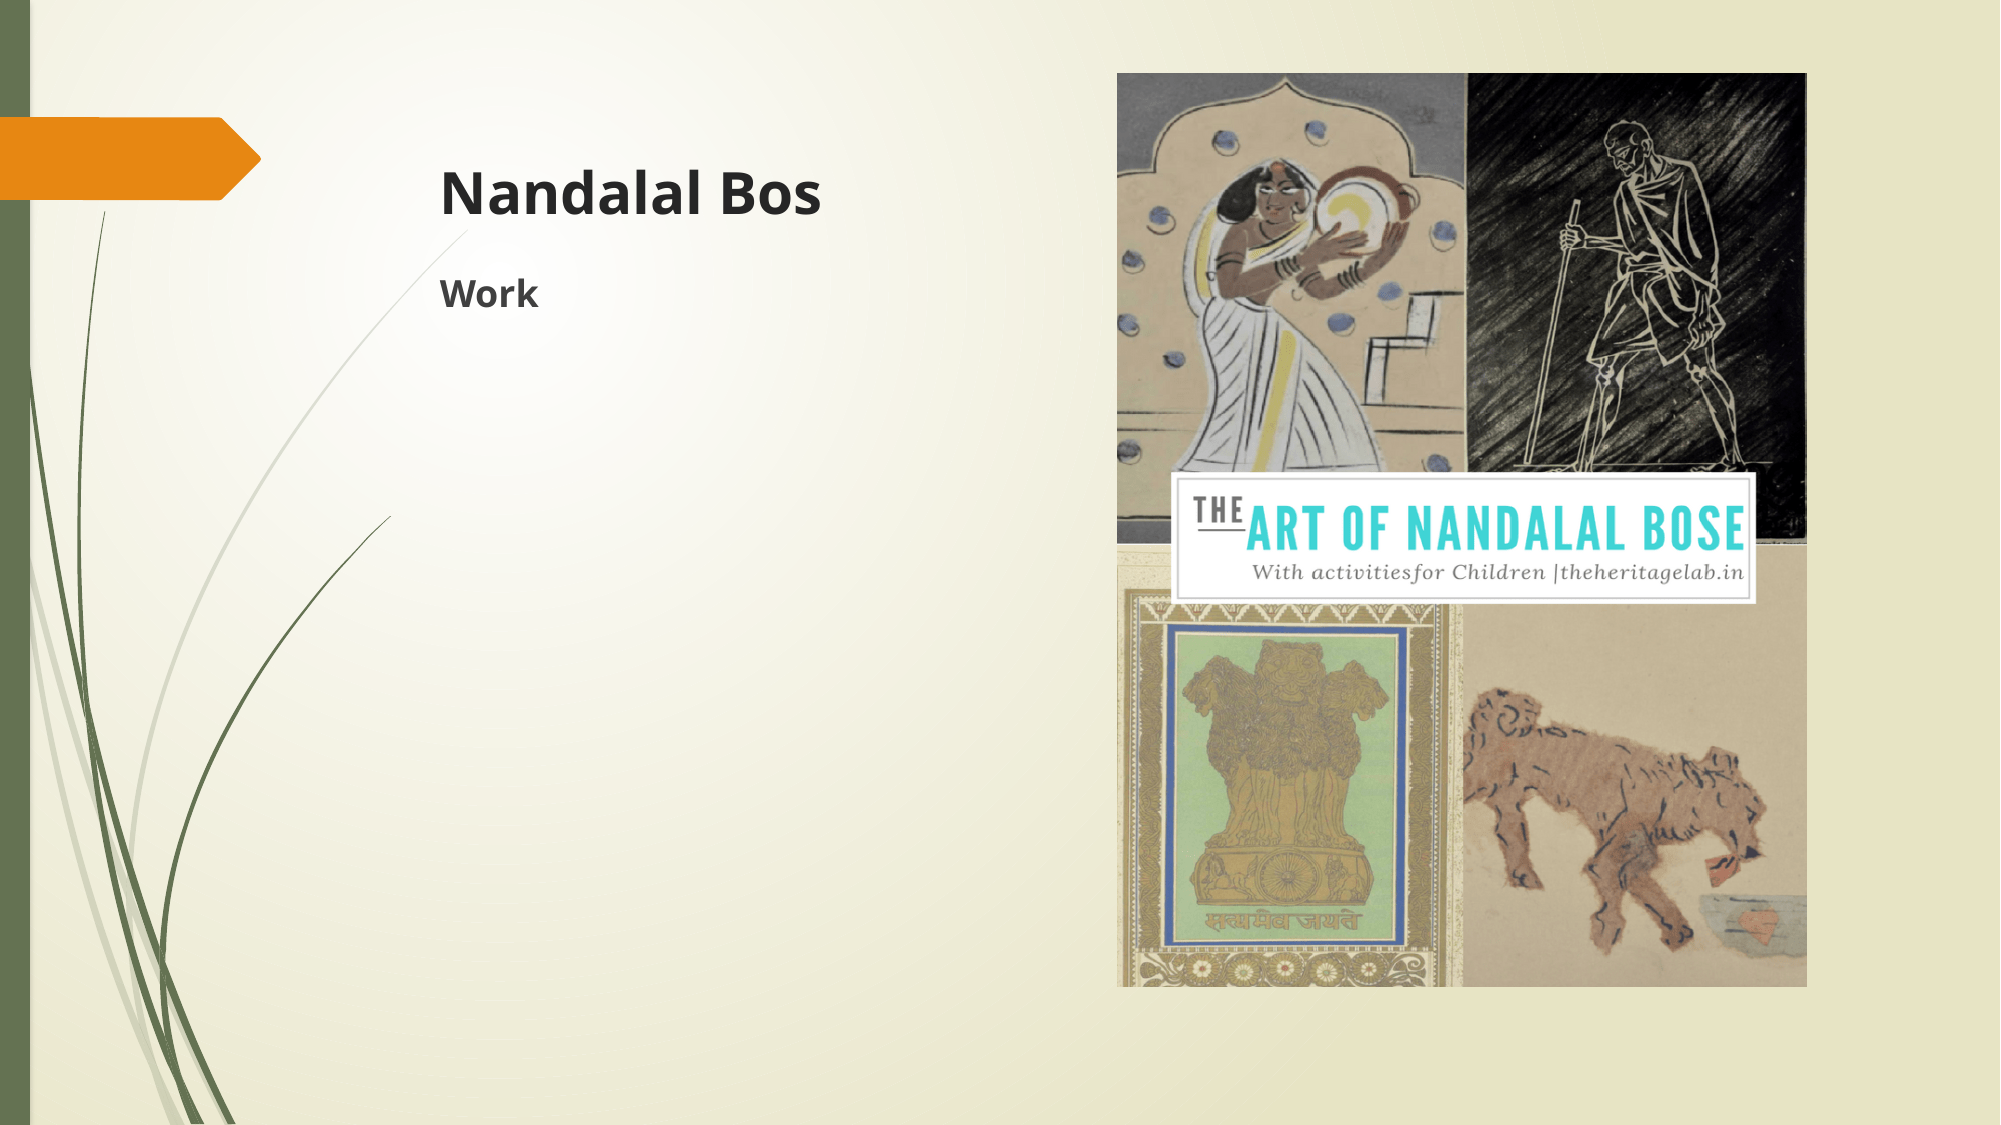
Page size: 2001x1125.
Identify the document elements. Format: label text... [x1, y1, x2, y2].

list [1117, 72, 1807, 987]
title Nandalal Bos [424, 73, 1000, 234]
list Work [424, 262, 1000, 962]
